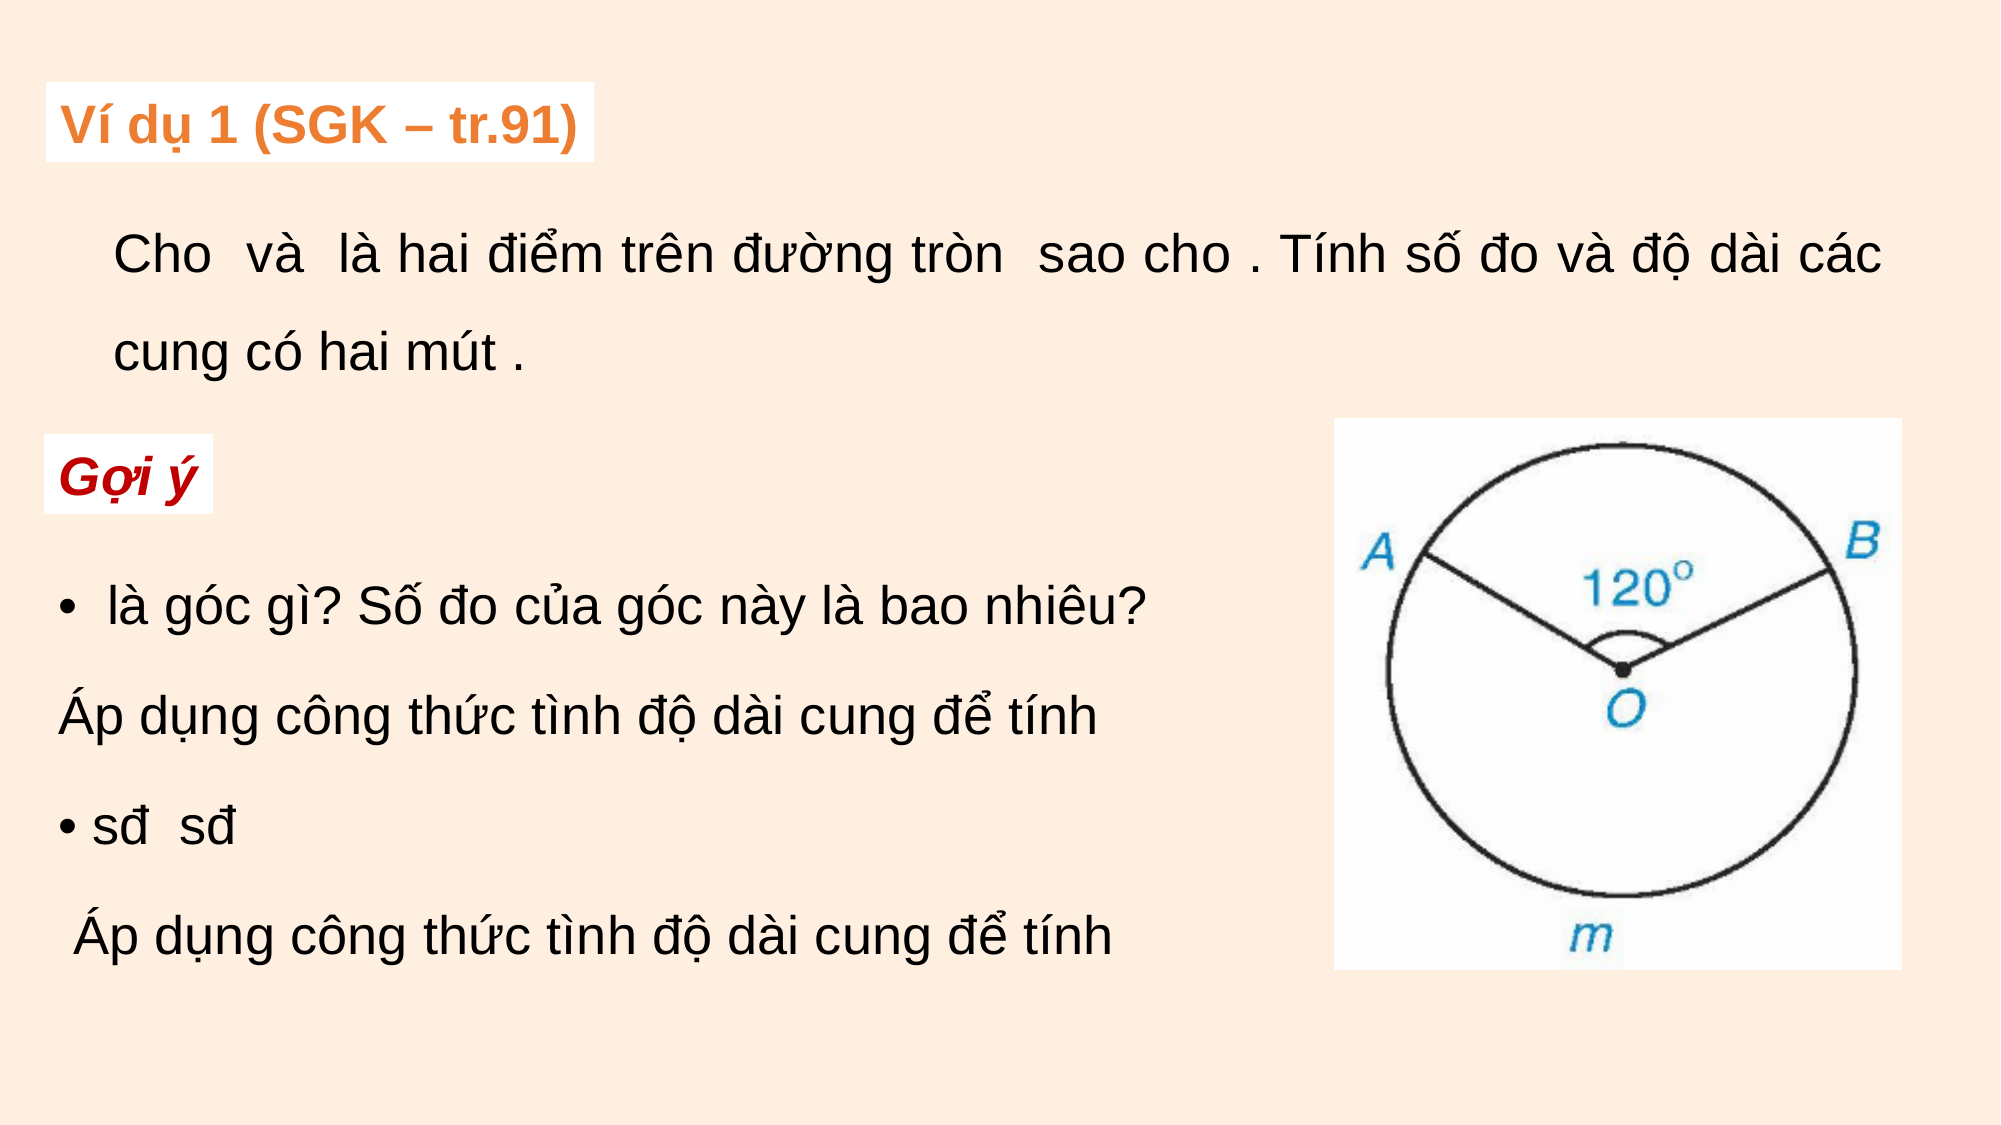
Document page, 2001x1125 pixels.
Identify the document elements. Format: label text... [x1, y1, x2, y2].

text_box Ví dụ 1 (SGK – tr.91) [46, 82, 595, 162]
text_box Gợi ý [44, 434, 213, 514]
picture [1334, 418, 1902, 971]
